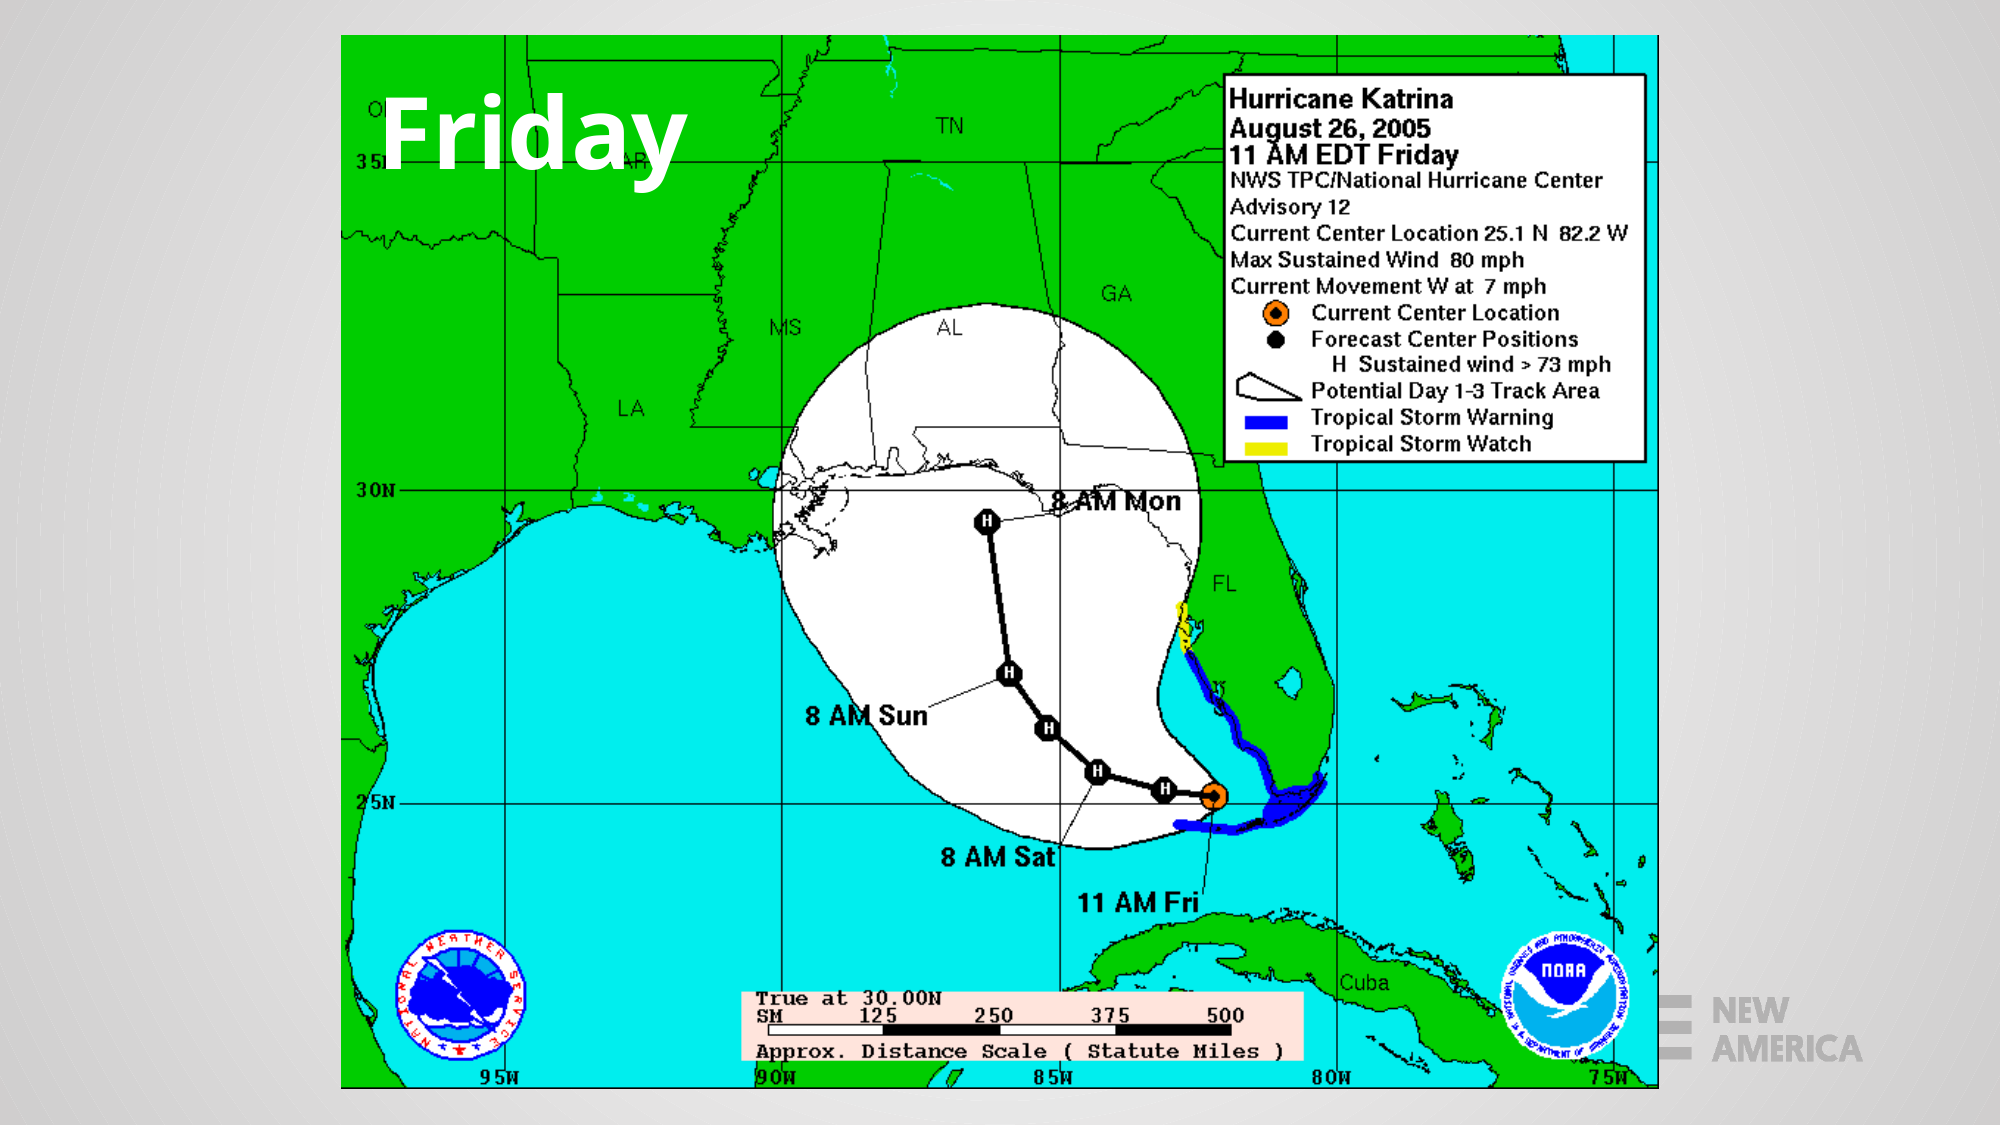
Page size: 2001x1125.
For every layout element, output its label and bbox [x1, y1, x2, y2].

picture [341, 35, 1659, 1090]
